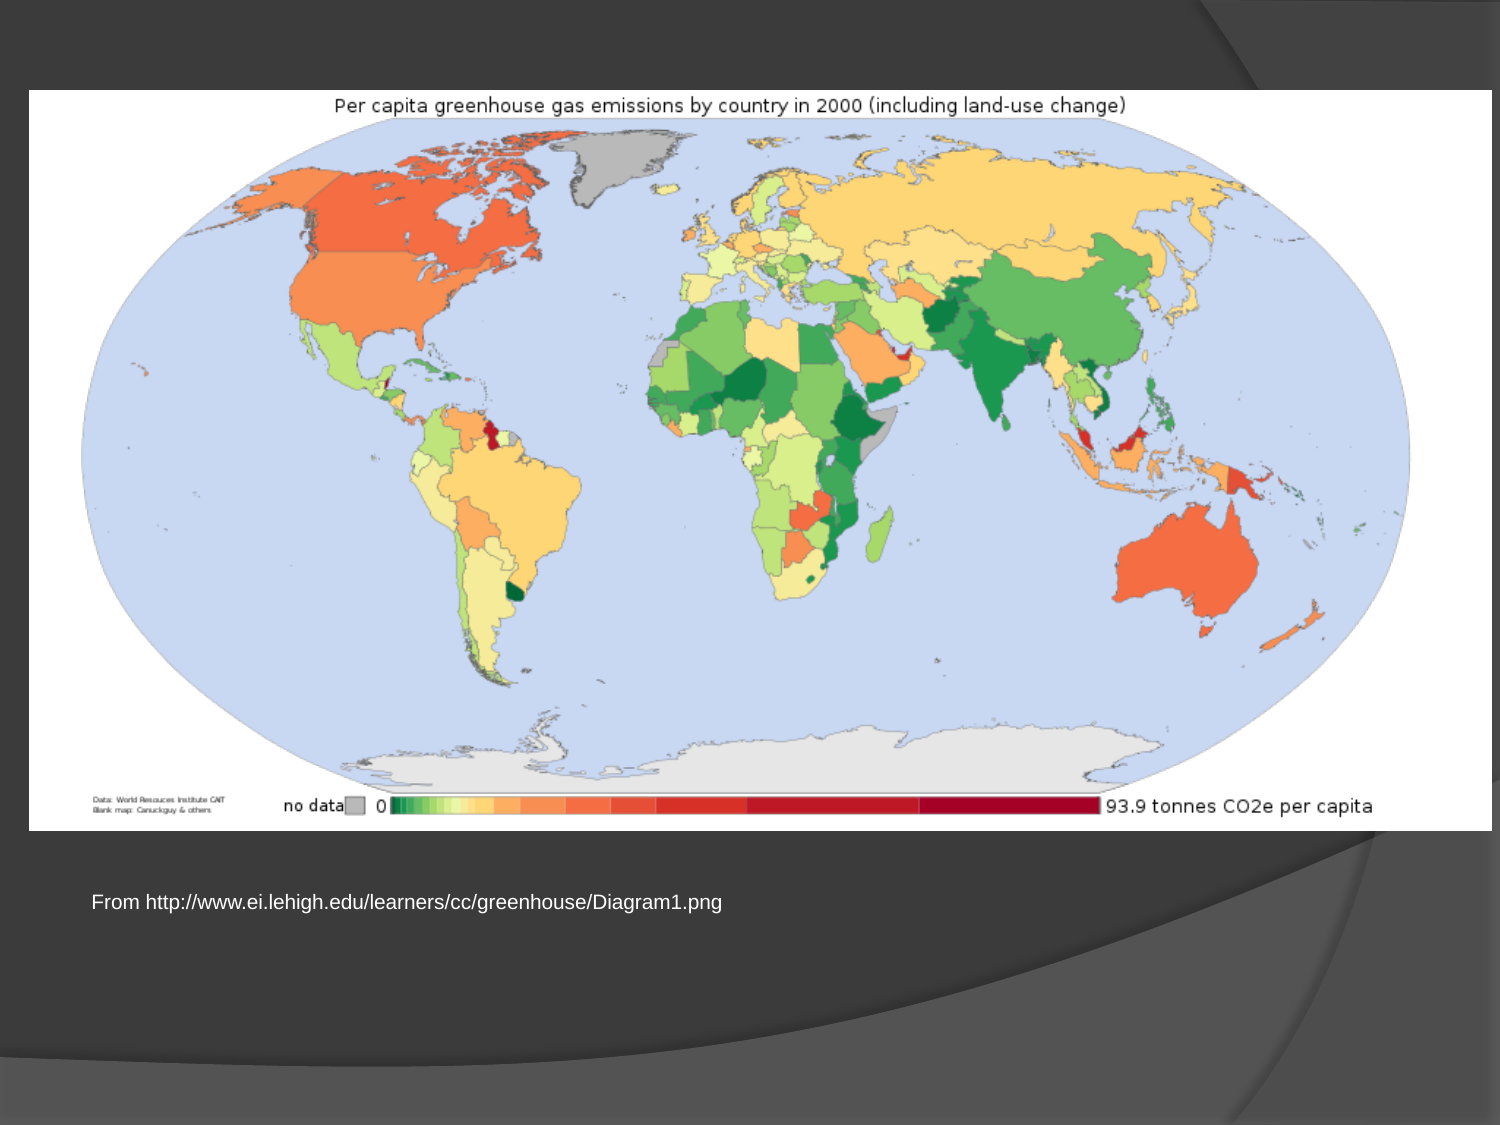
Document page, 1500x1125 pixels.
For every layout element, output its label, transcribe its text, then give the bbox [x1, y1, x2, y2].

text_box From http://www.ei.lehigh.edu/learners/cc/greenhouse/Diagram1.png [76, 881, 827, 922]
picture [29, 89, 1492, 832]
